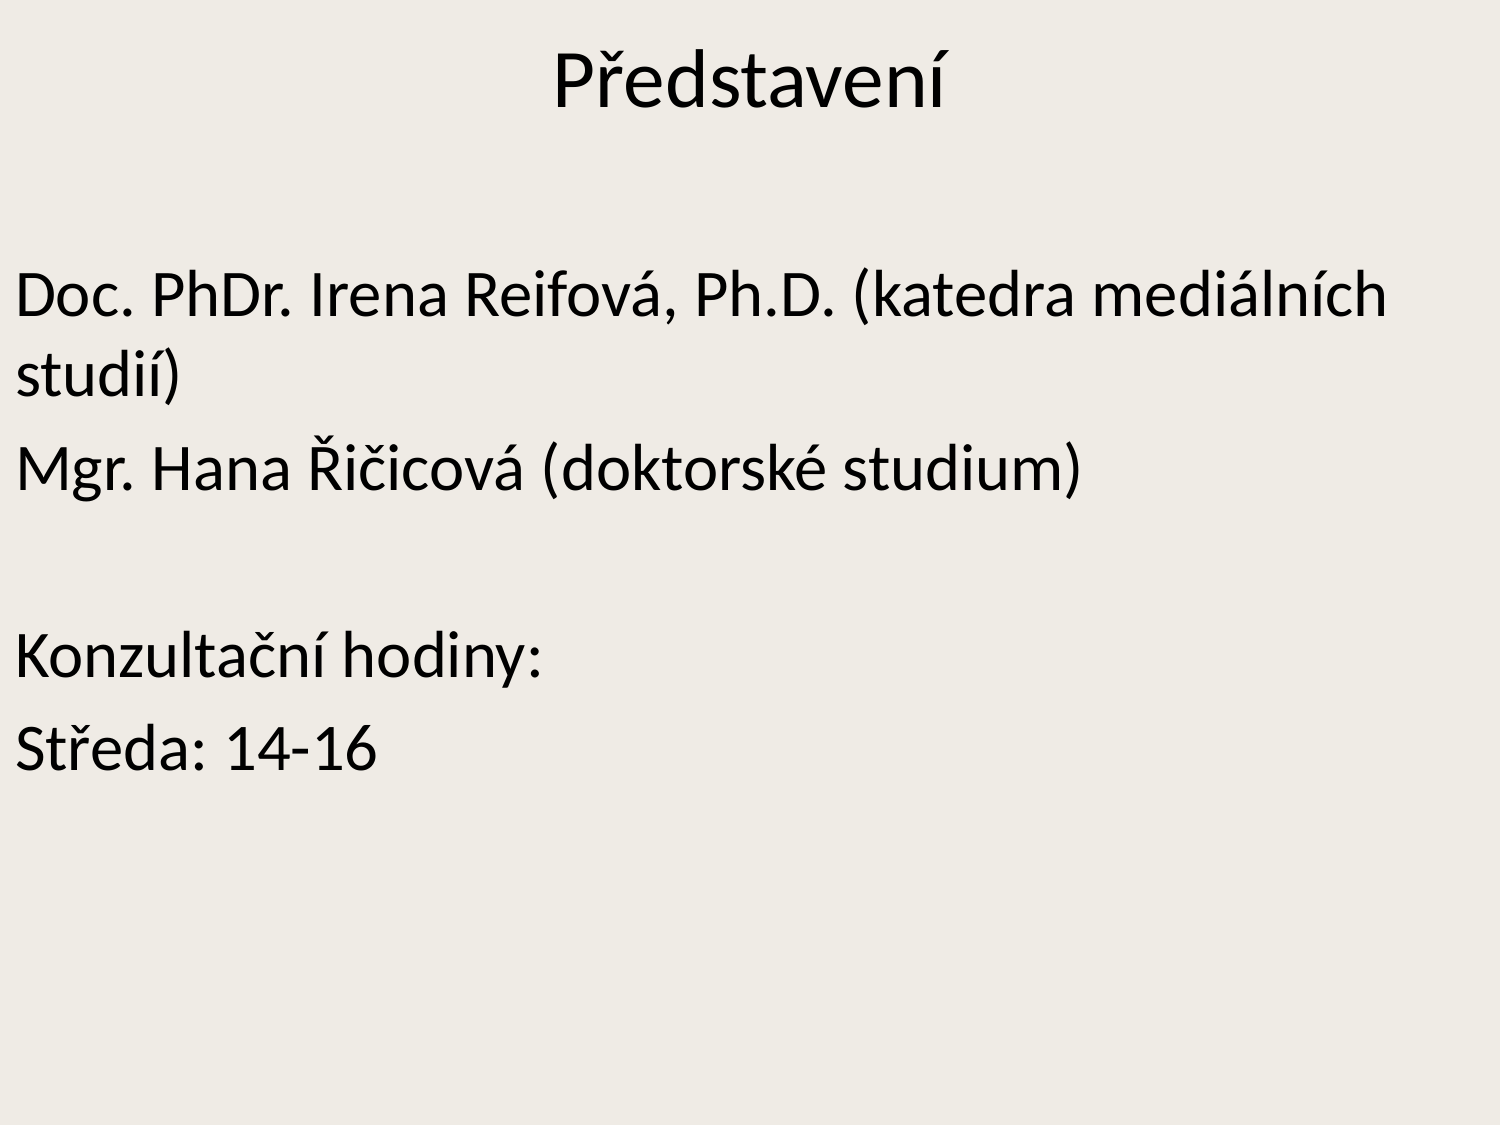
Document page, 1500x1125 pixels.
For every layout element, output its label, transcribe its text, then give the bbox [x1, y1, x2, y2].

list Doc. PhDr. Irena Reifová, Ph.D. (katedra mediálních studií) Mgr. Hana Řičicová (doktorské studium) Konzultační hodiny: Středa: 14-16 [0, 149, 1495, 1125]
title Představení [75, 0, 1425, 149]
